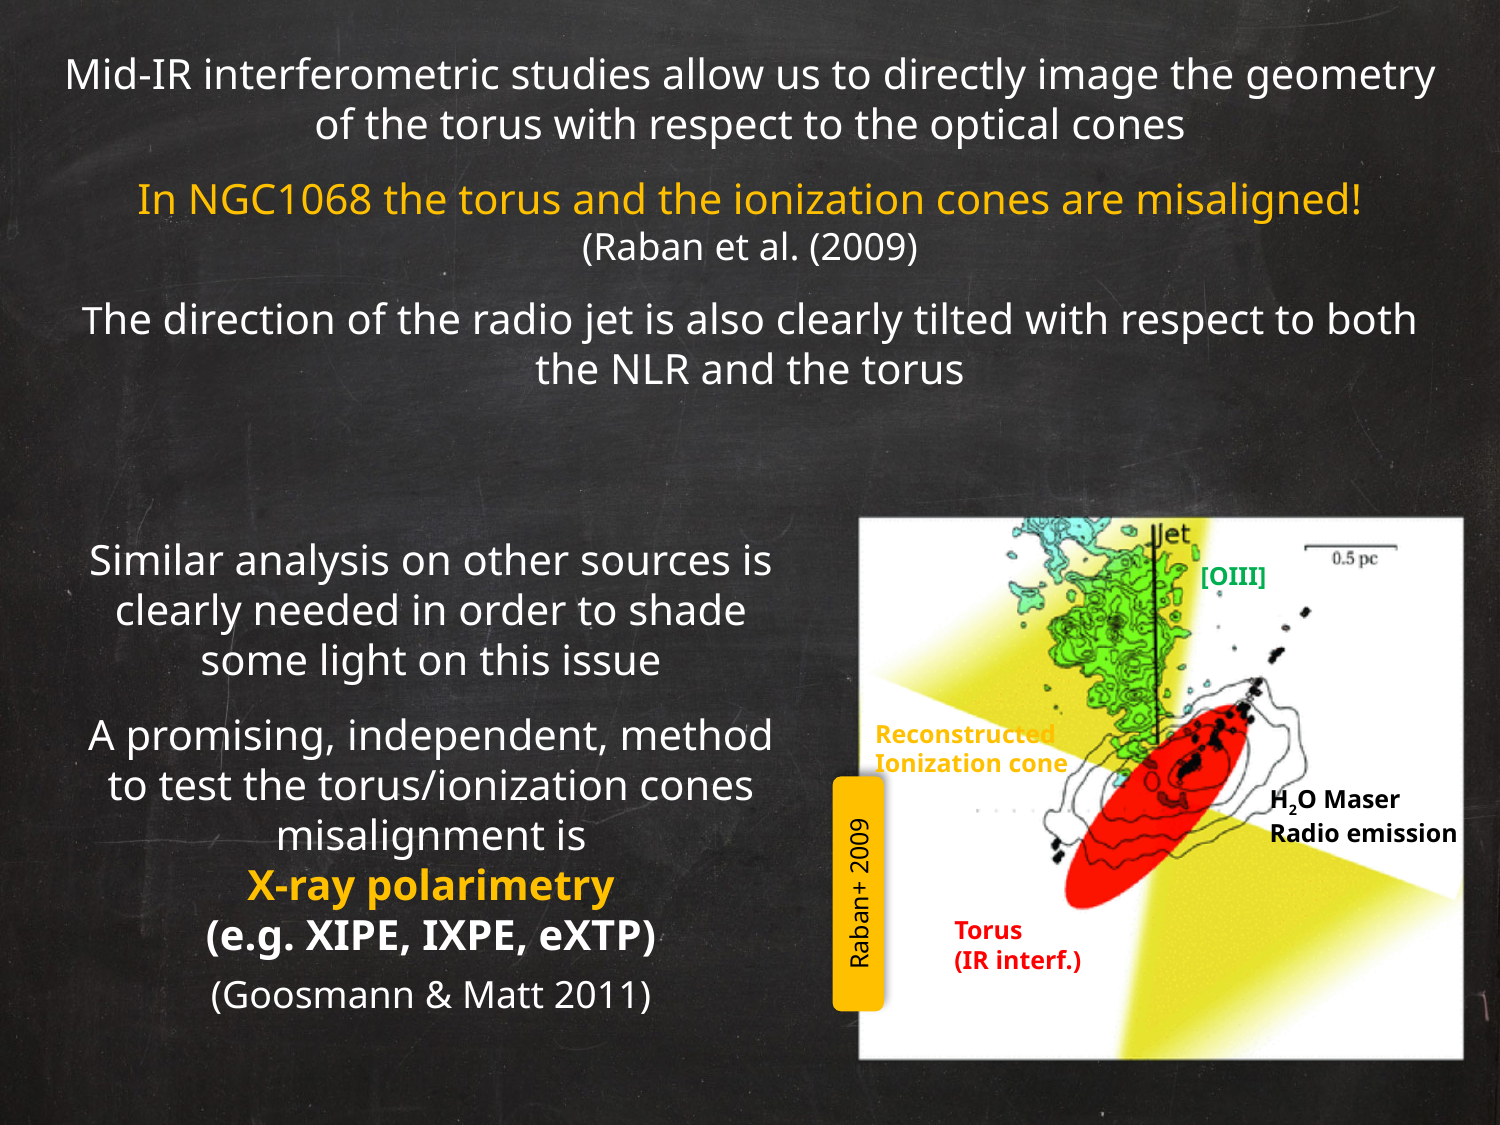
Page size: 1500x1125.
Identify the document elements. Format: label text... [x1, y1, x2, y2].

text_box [832, 513, 1469, 1063]
text_box Mid-IR interferometric studies allow us to directly image the geometry of the torus with respect to the optical cones In NGC1068 the torus and the ionization cones are misaligned! (Raban et al. (2009) The direction of the radio jet is also clearly tilted with respect to both the NLR and the torus [15, 28, 1485, 412]
text_box Similar analysis on other sources is clearly needed in order to shade some light on this issue A promising, independent, method to test the torus/ionization cones misalignment is X-ray polarimetry (e.g. XIPE, IXPE, eXTP) (Goosmann & Matt 2011) [27, 477, 827, 1073]
picture [0, 0, 1500, 1125]
